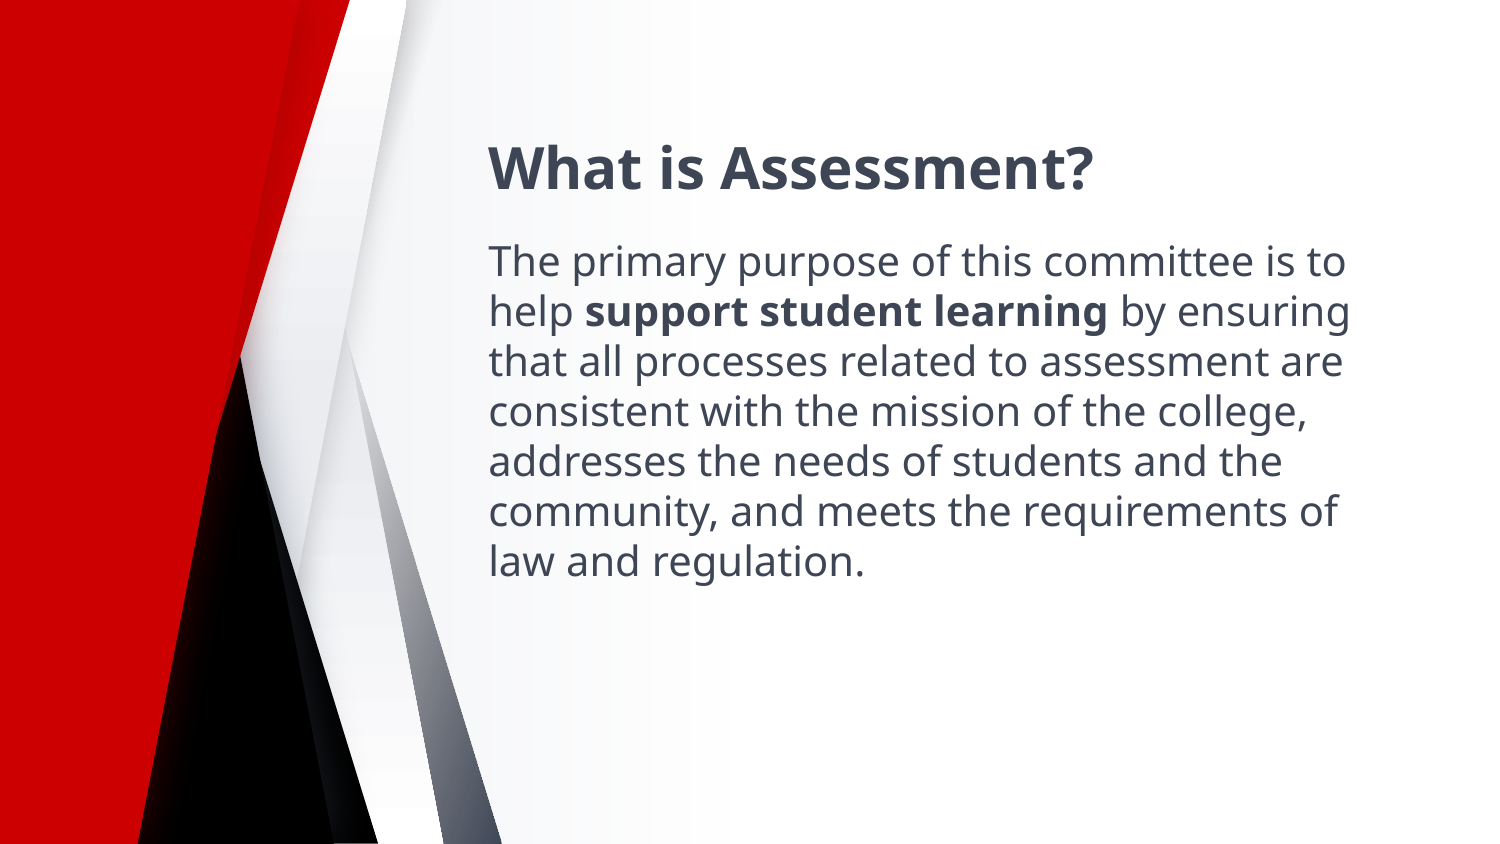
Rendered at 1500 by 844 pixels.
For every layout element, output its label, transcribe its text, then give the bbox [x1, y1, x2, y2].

list The primary purpose of this committee is to help support student learning by ensuring that all processes related to assessment are consistent with the mission of the college, addresses the needs of students and the community, and meets the requirements of law and regulation. [488, 234, 1385, 488]
title What is Assessment? [488, 137, 1385, 203]
